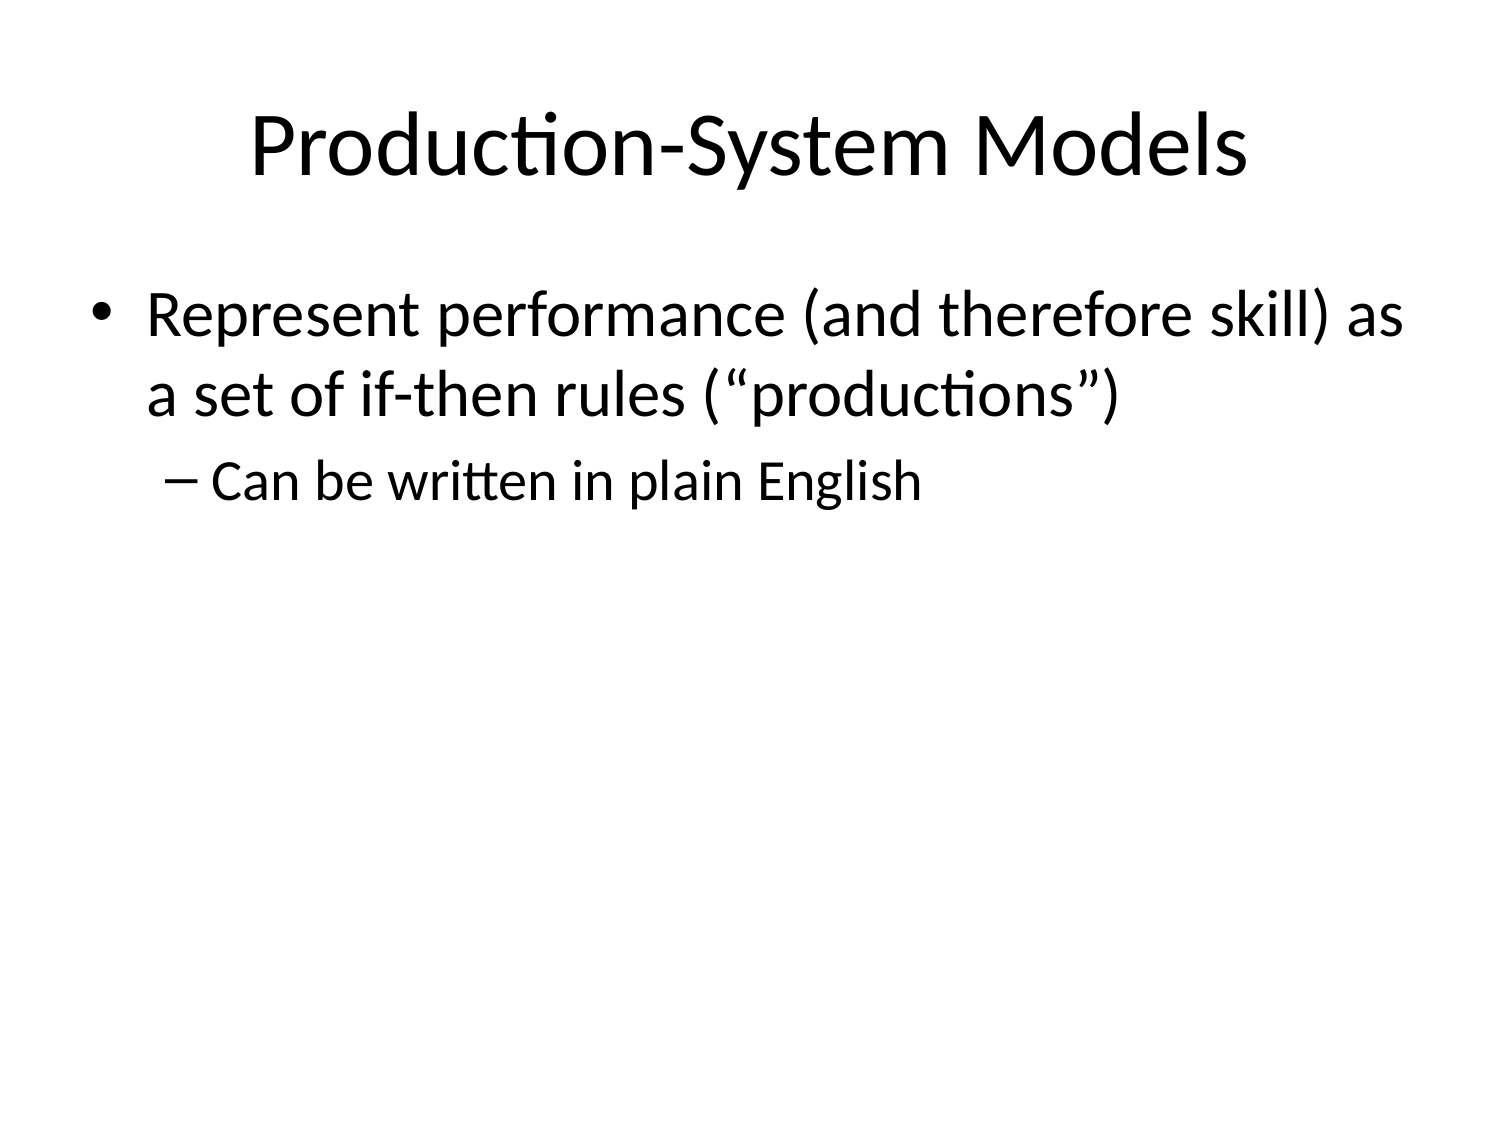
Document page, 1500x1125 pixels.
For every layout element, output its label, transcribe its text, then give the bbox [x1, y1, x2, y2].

list Represent performance (and therefore skill) as a set of if-then rules (“productions”) Can be written in plain English [75, 262, 1425, 1005]
title Production-System Models [75, 45, 1425, 233]
